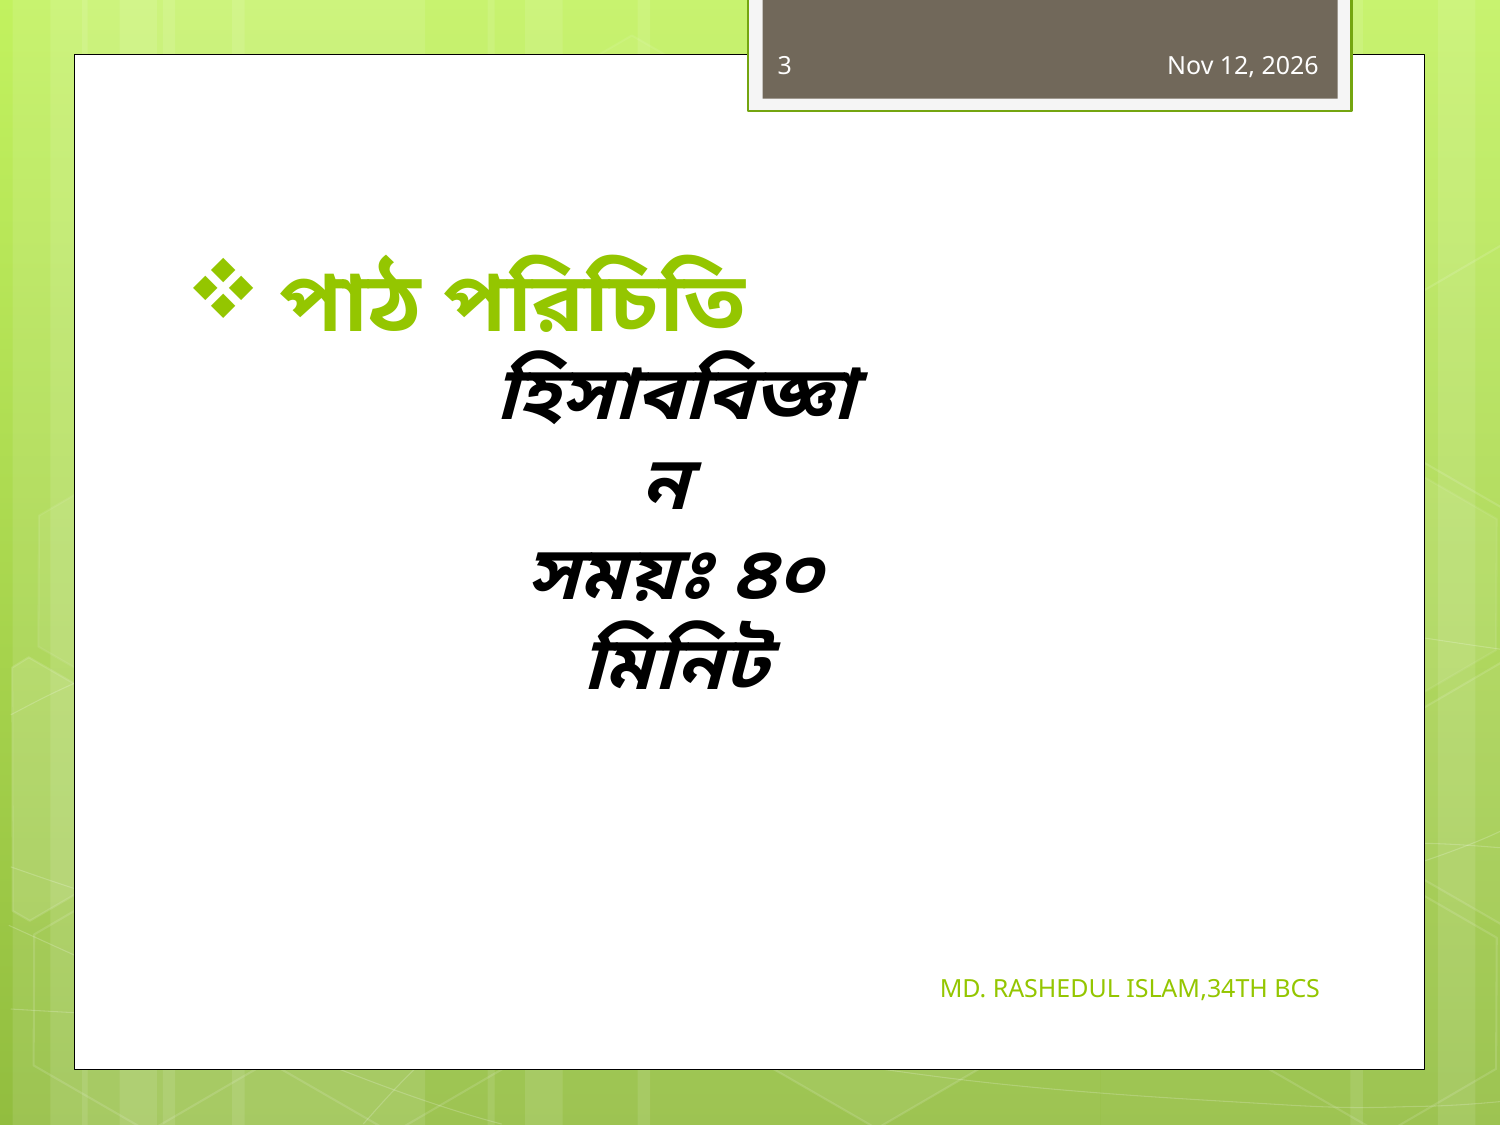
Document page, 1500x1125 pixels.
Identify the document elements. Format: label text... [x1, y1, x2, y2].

text_box হিসাববিজ্ঞান সময়ঃ ৪০ মিনিট [462, 337, 888, 713]
slide_number 3 [762, 36, 982, 97]
footer MD. RASHEDUL ISLAM,34TH BCS [761, 960, 1336, 1020]
title পাঠ পরিচিতি [171, 168, 1324, 357]
slide_number 15-Jun-19 [983, 36, 1334, 97]
